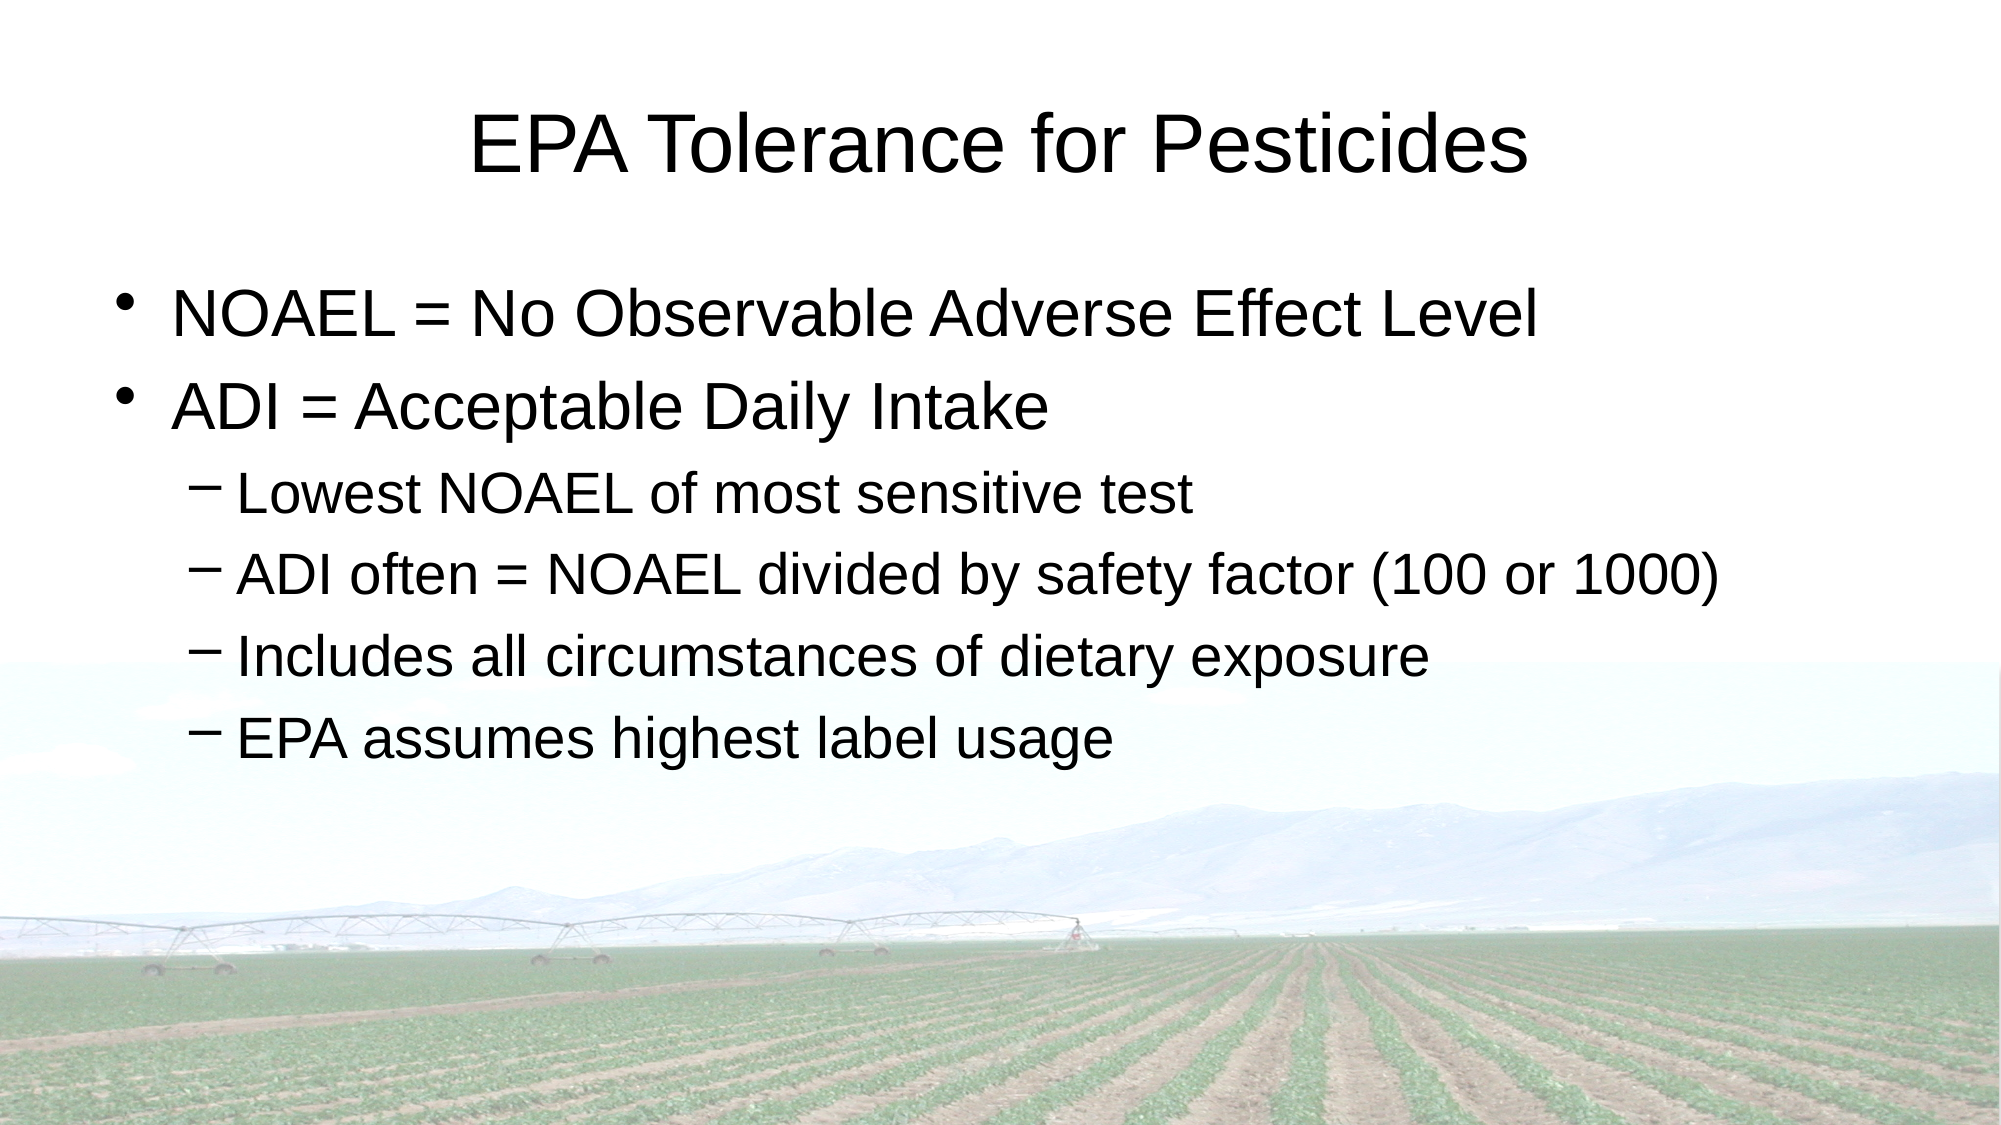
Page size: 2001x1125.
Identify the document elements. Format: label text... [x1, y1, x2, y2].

list NOAEL = No Observable Adverse Effect Level ADI = Acceptable Daily Intake Lowest NOAEL of most sensitive test ADI often = NOAEL divided by safety factor (100 or 1000) Includes all circumstances of dietary exposure EPA assumes highest label usage [99, 262, 1901, 1006]
title EPA Tolerance for Pesticides [99, 44, 1901, 233]
